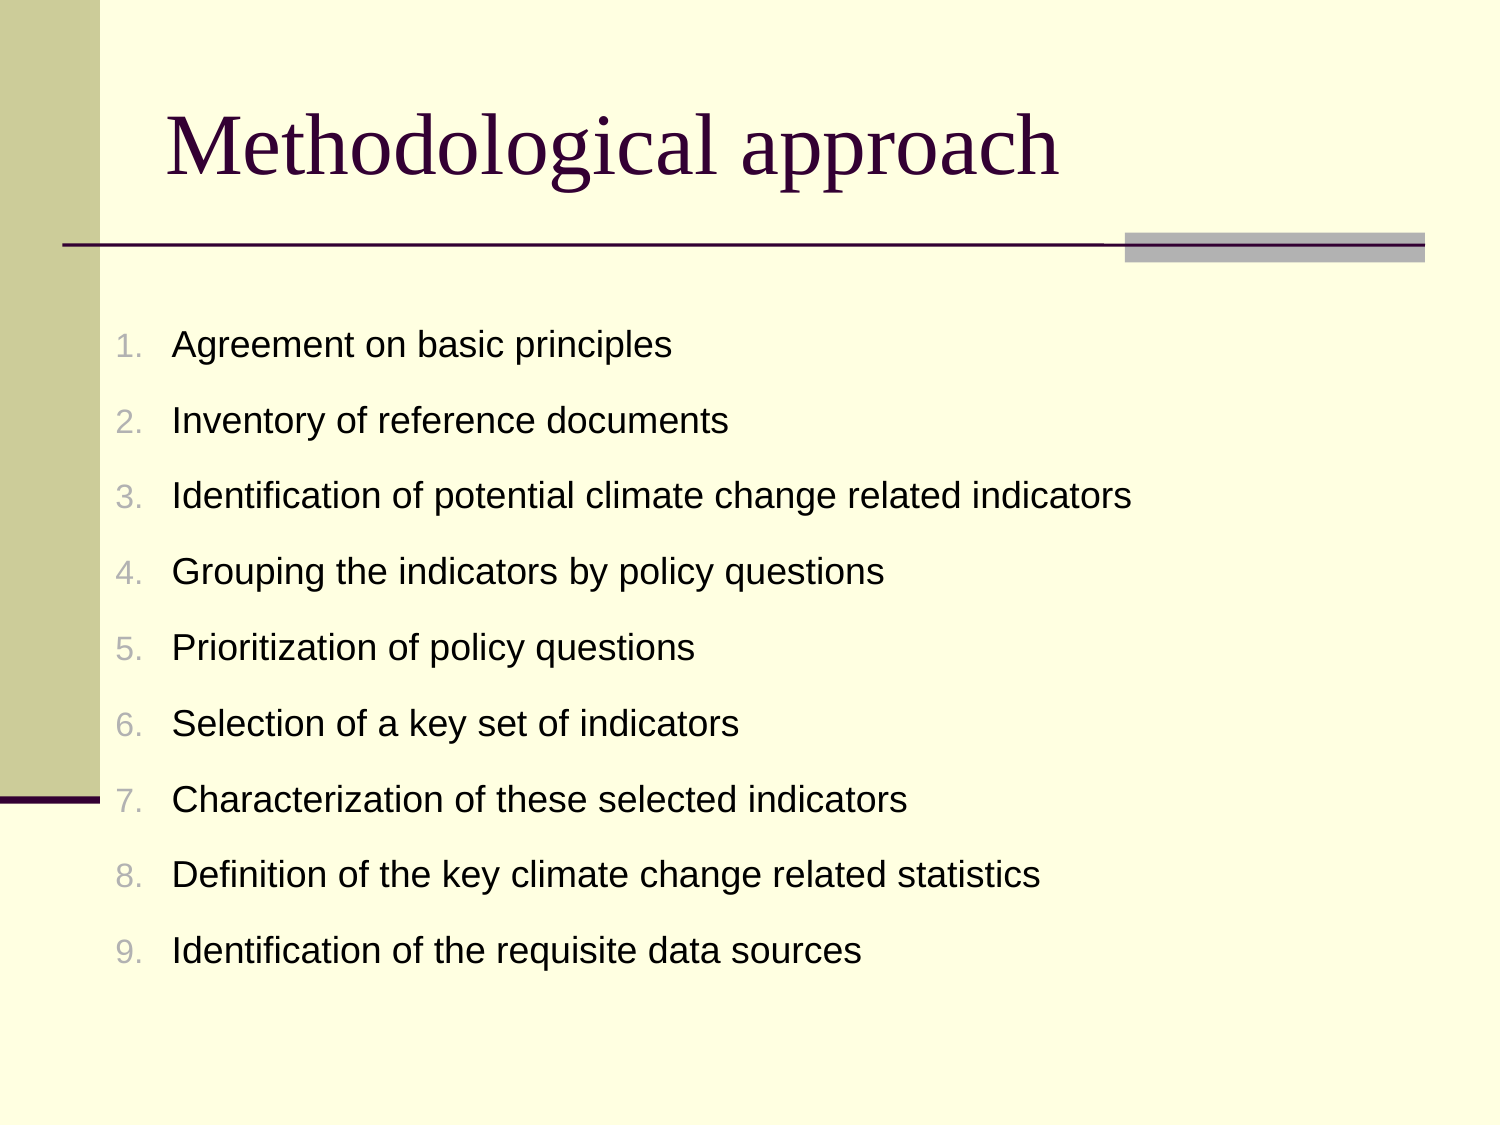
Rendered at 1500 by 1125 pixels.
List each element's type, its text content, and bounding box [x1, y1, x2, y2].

text_box Agreement on basic principles Inventory of reference documents Identification of potential climate change related indicators Grouping the indicators by policy questions Prioritization of policy questions Selection of a key set of indicators Characterization of these selected indicators Definition of the key climate change related statistics Identification of the requisite data sources [100, 312, 1500, 1100]
title Methodological approach [150, 45, 1425, 234]
